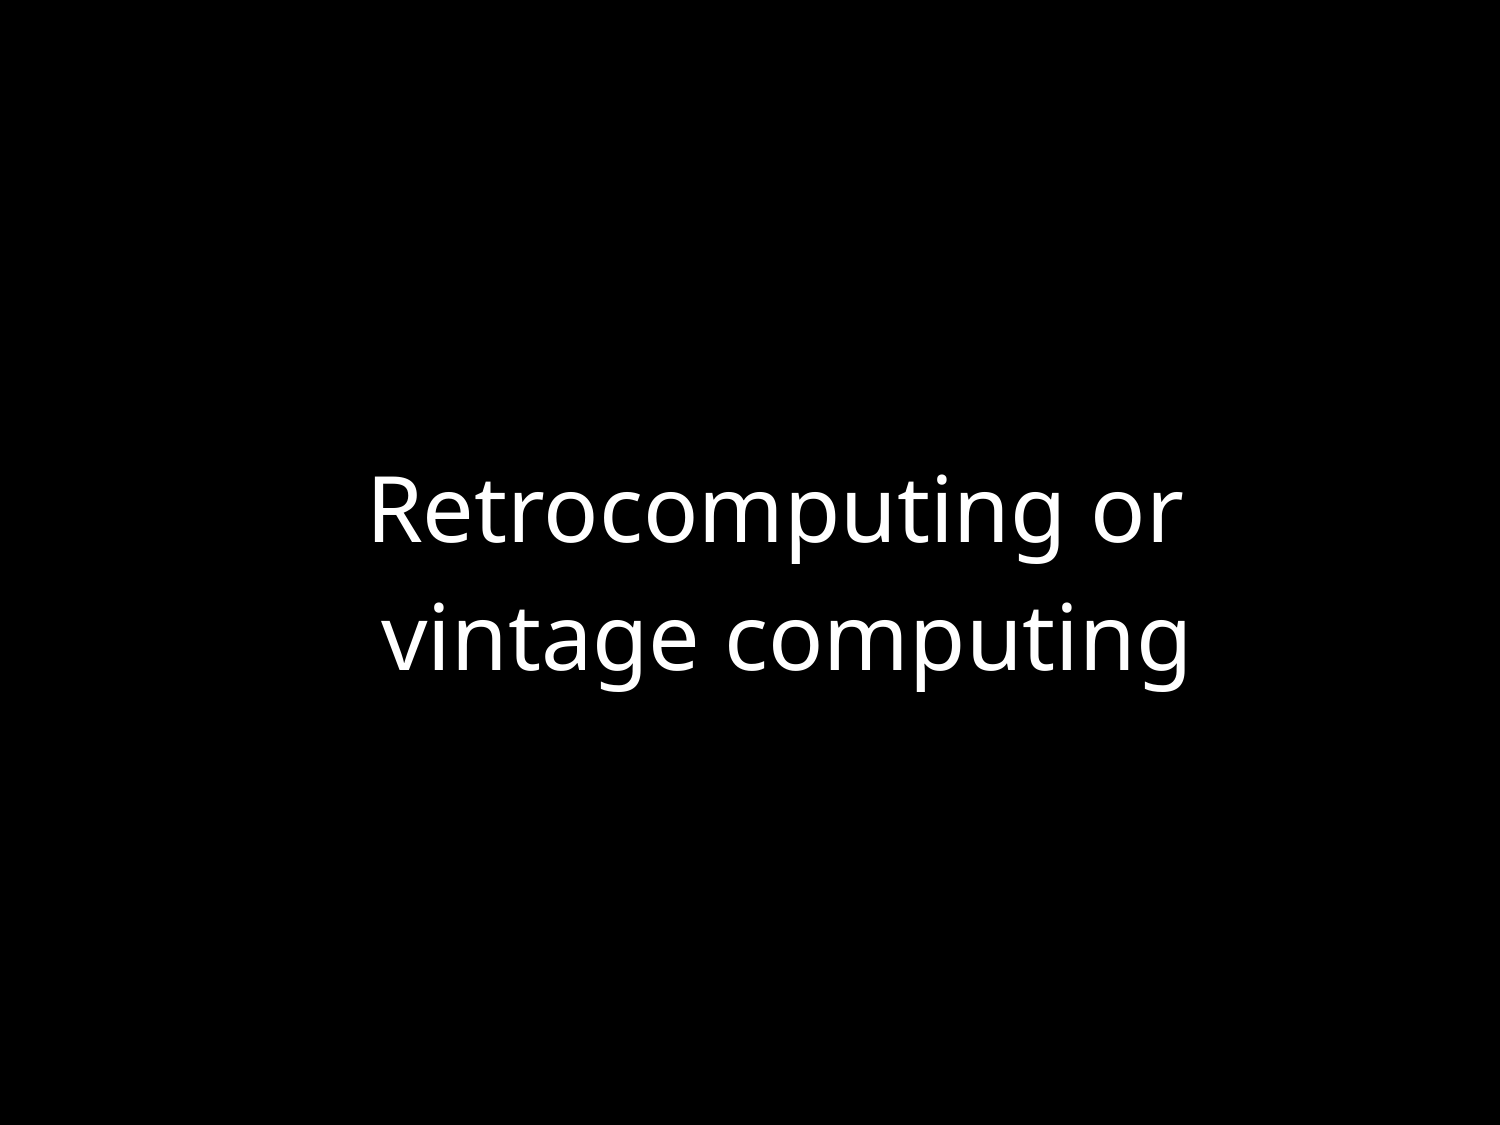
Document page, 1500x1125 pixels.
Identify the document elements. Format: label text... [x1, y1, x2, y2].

list Retrocomputing or vintage computing [75, 262, 1425, 1005]
